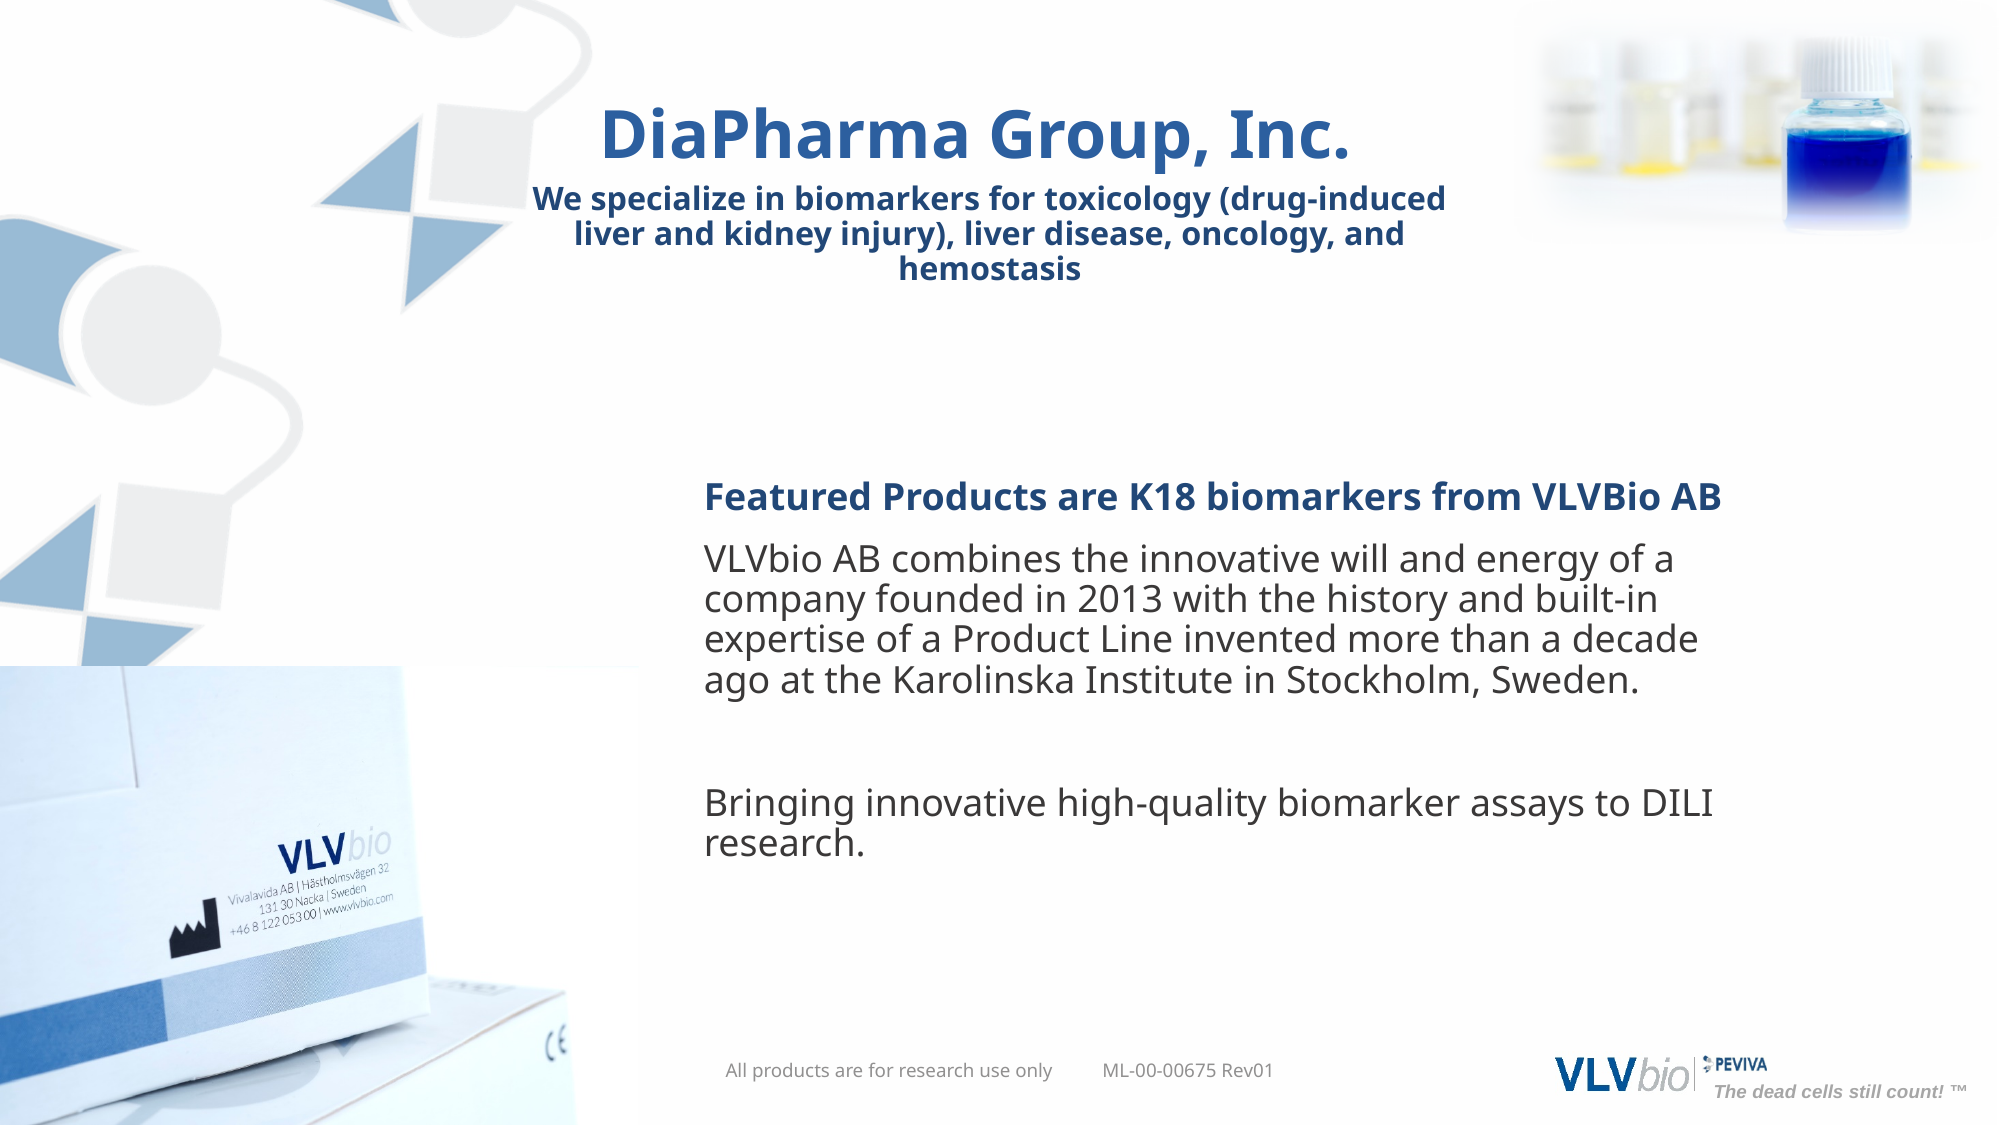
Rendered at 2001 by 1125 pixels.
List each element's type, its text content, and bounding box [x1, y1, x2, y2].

list We specialize in biomarkers for toxicology (drug-induced liver and kidney injury), liver disease, oncology, and hemostasis [486, 175, 1494, 296]
footer All products are for research use only ML-00-00675 Rev01 [662, 1041, 1338, 1101]
picture [0, 0, 2000, 1125]
title DiaPharma Group, Inc. [113, 93, 1513, 214]
list Featured Products are K18 biomarkers from VLVBio AB VLVbio AB combines the innovative will and energy of a company founded in 2013 with the history and built-in expertise of a Product Line invented more than a decade ago at the Karolinska Institute in Stockholm, Sweden. Bringing innovative high-quality biomarker assays to DILI research. [688, 470, 1748, 1125]
